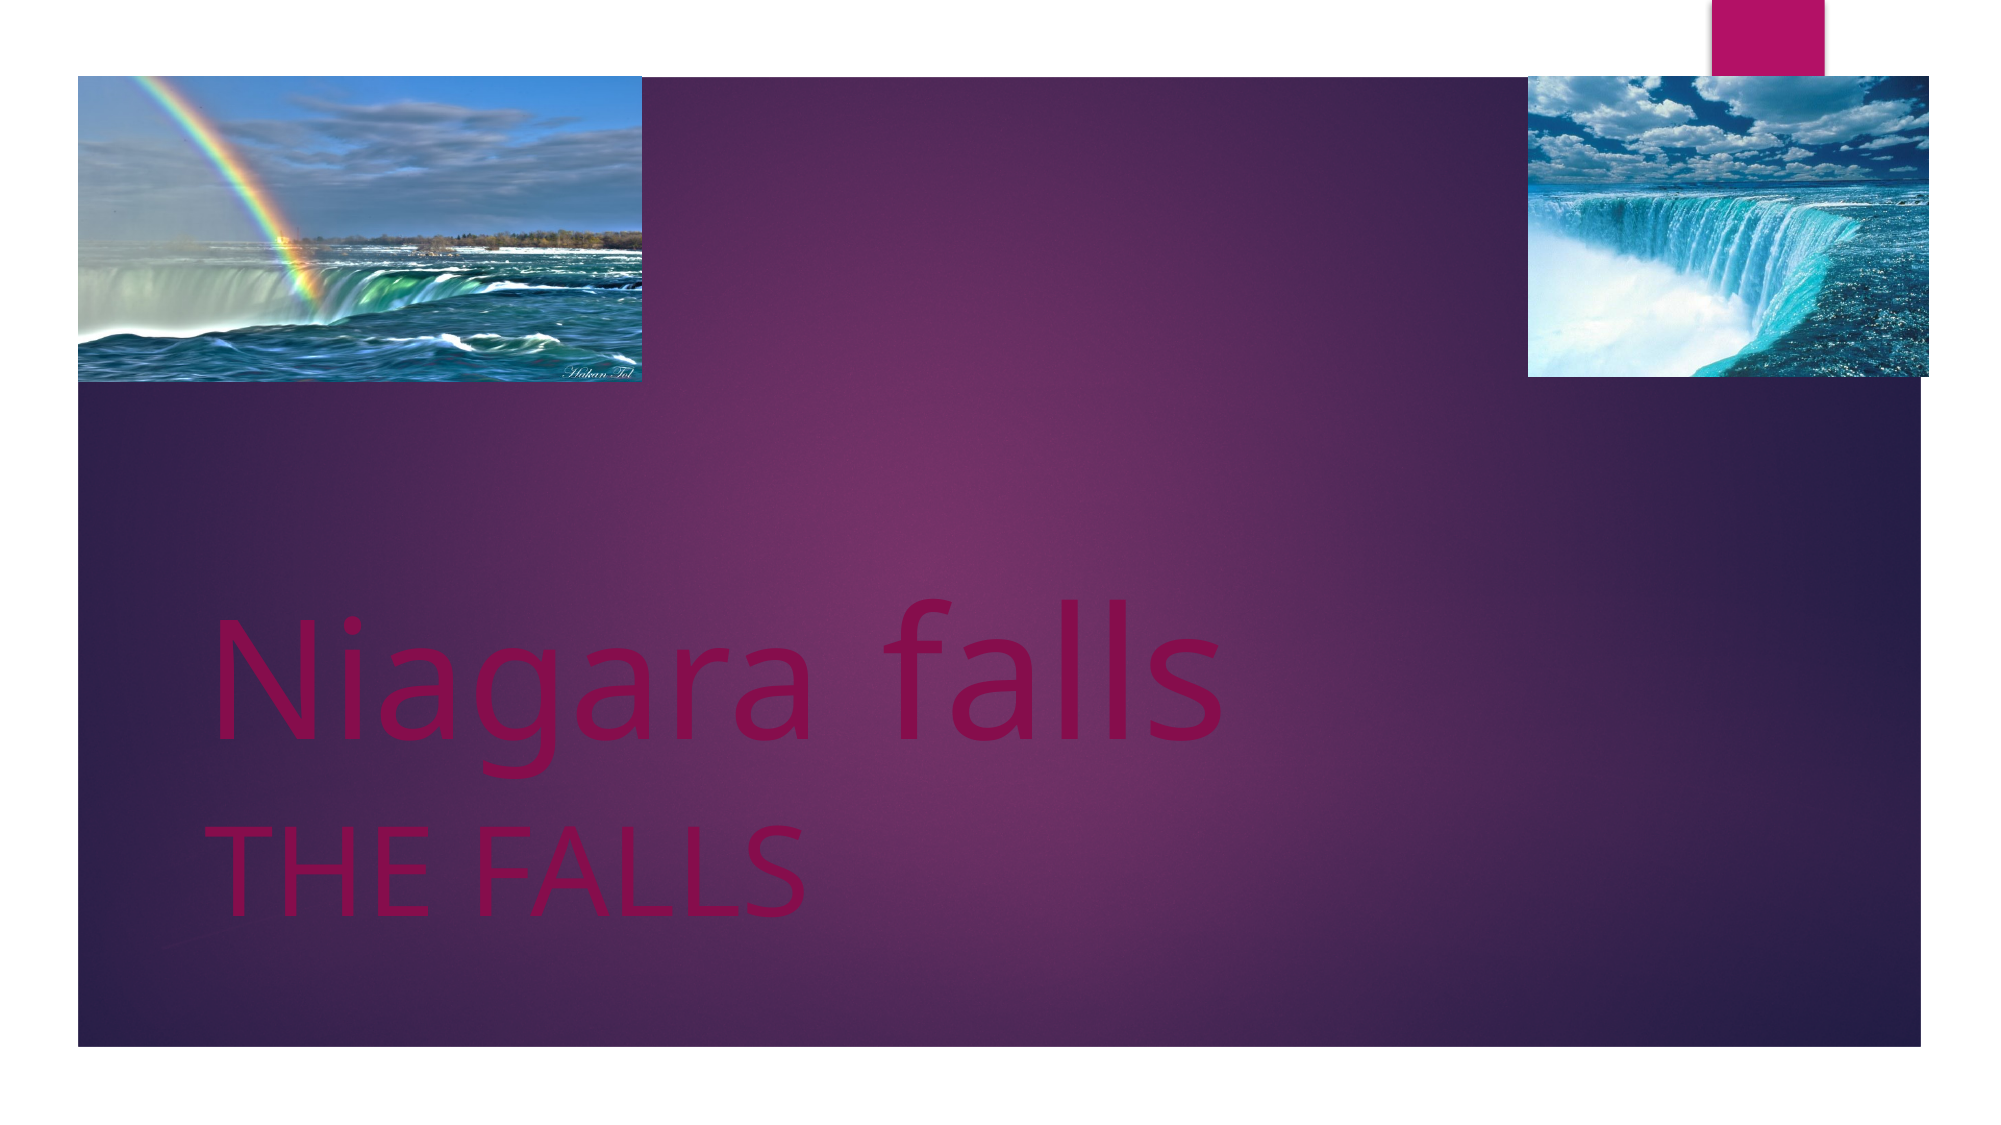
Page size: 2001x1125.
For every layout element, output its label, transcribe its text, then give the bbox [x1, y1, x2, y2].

subtitle The falls [189, 783, 1638, 925]
title Niagara falls [189, 344, 1638, 783]
picture [78, 76, 642, 382]
picture [1528, 76, 1930, 377]
